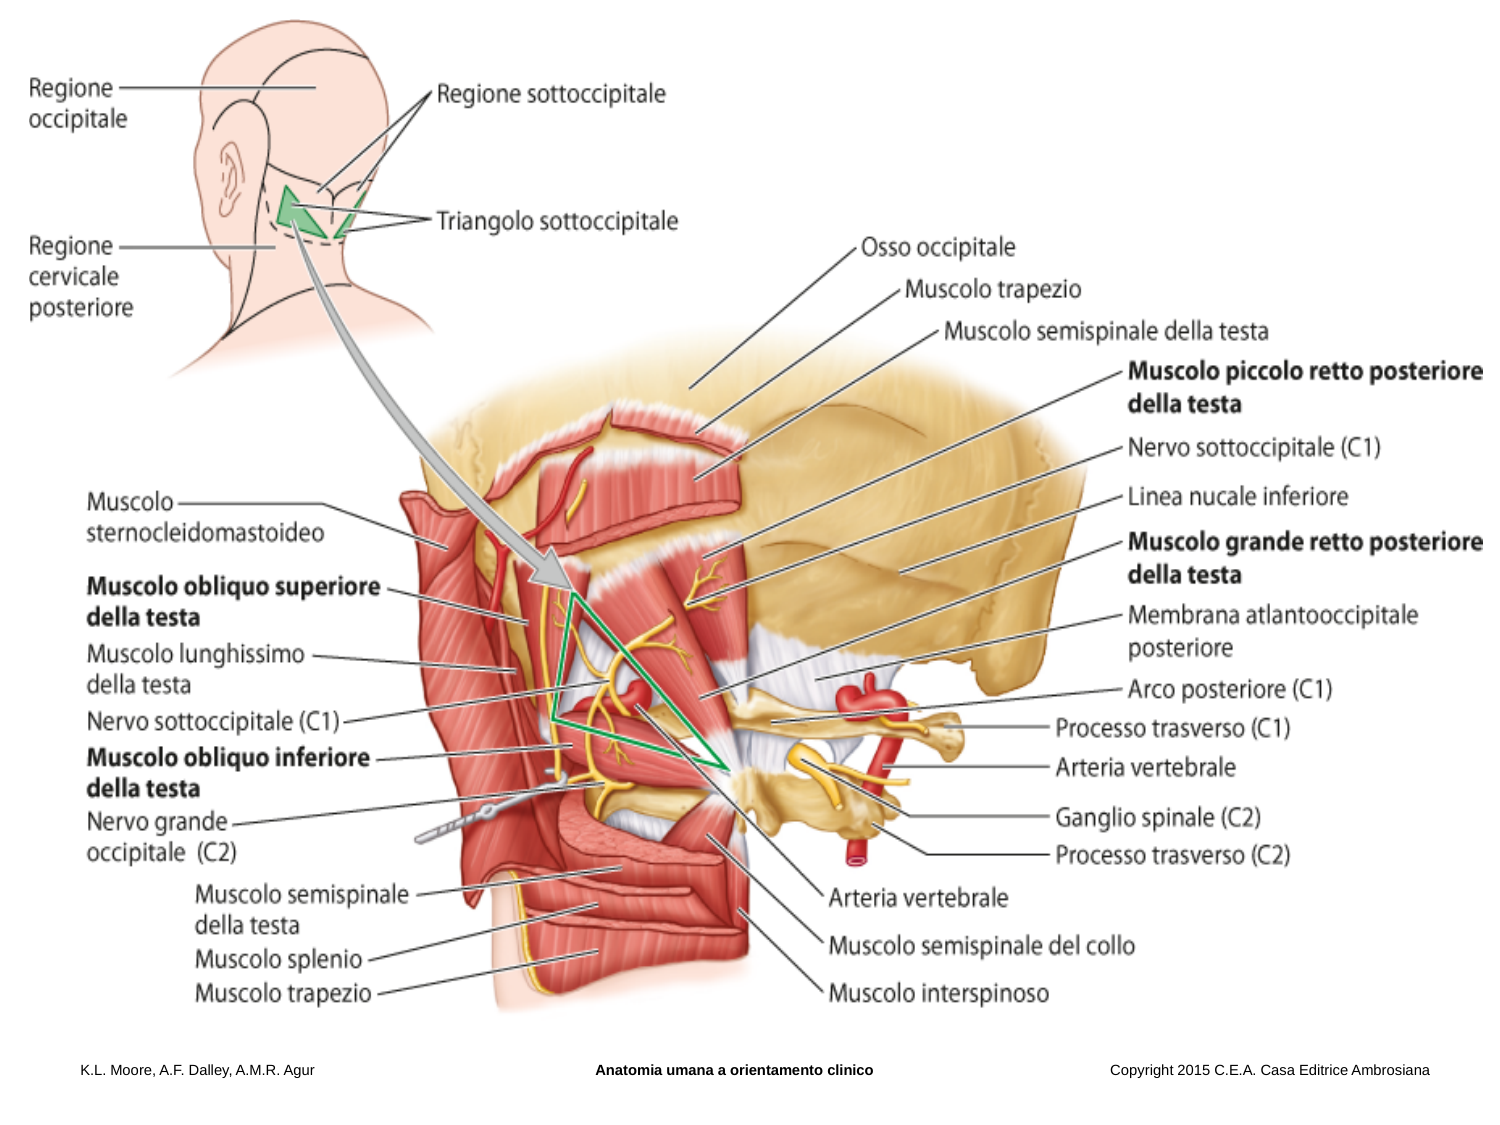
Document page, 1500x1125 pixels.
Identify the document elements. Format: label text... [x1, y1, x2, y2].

picture [29, 18, 1483, 1024]
text_box K.L. Moore, A.F. Dalley, A.M.R. Agur Anatomia umana a orientamento clinico Copyright 2015 C.E.A. Casa Editrice Ambrosiana [80, 1060, 1443, 1079]
